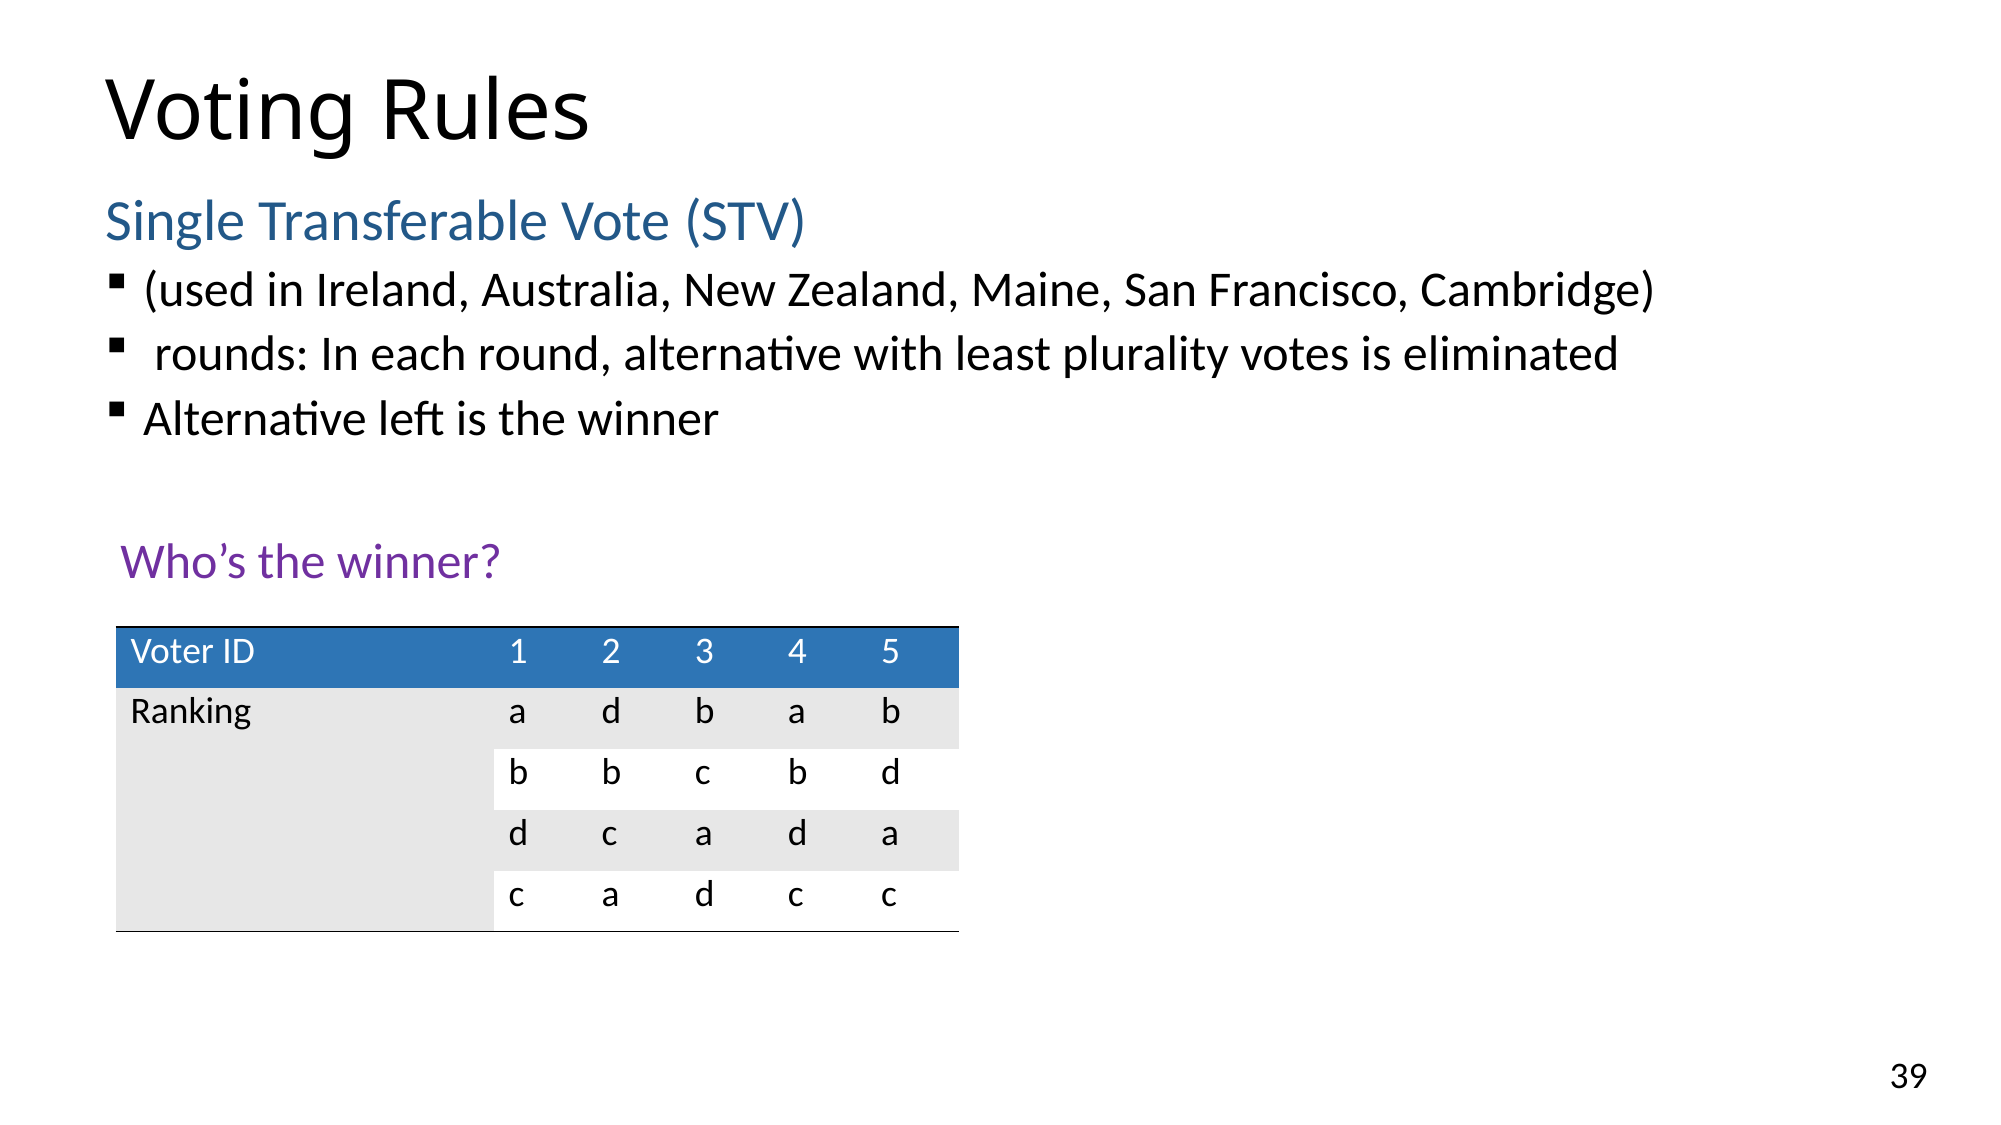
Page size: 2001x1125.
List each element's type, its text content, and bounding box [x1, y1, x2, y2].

table_cell c [773, 871, 866, 931]
text_box Who’s the winner? [105, 521, 518, 596]
slide_number 39 [1492, 1043, 1943, 1104]
table_header 2 [587, 628, 680, 688]
table_cell a [773, 688, 866, 749]
table_cell d [680, 871, 773, 931]
table_cell c [587, 810, 680, 871]
table_cell d [773, 810, 866, 871]
table_cell a [680, 810, 773, 871]
table_cell b [587, 749, 680, 810]
table_header 1 [494, 628, 587, 688]
table_cell c [866, 871, 959, 931]
table_cell c [494, 871, 587, 931]
table_cell b [866, 688, 959, 749]
table_cell b [680, 688, 773, 749]
table_cell d [587, 688, 680, 749]
table_header 4 [773, 628, 866, 688]
title Voting Rules [90, 60, 1816, 164]
table_cell b [773, 749, 866, 810]
table_header 3 [680, 628, 773, 688]
table_cell a [494, 688, 587, 749]
table_cell c [680, 749, 773, 810]
table_cell b [494, 749, 587, 810]
table_cell a [587, 871, 680, 931]
table_cell d [494, 810, 587, 871]
table_header Voter ID [116, 628, 494, 688]
table_cell Ranking [116, 688, 494, 931]
table_header 5 [866, 628, 959, 688]
table_cell d [866, 749, 959, 810]
table_cell a [866, 810, 959, 871]
